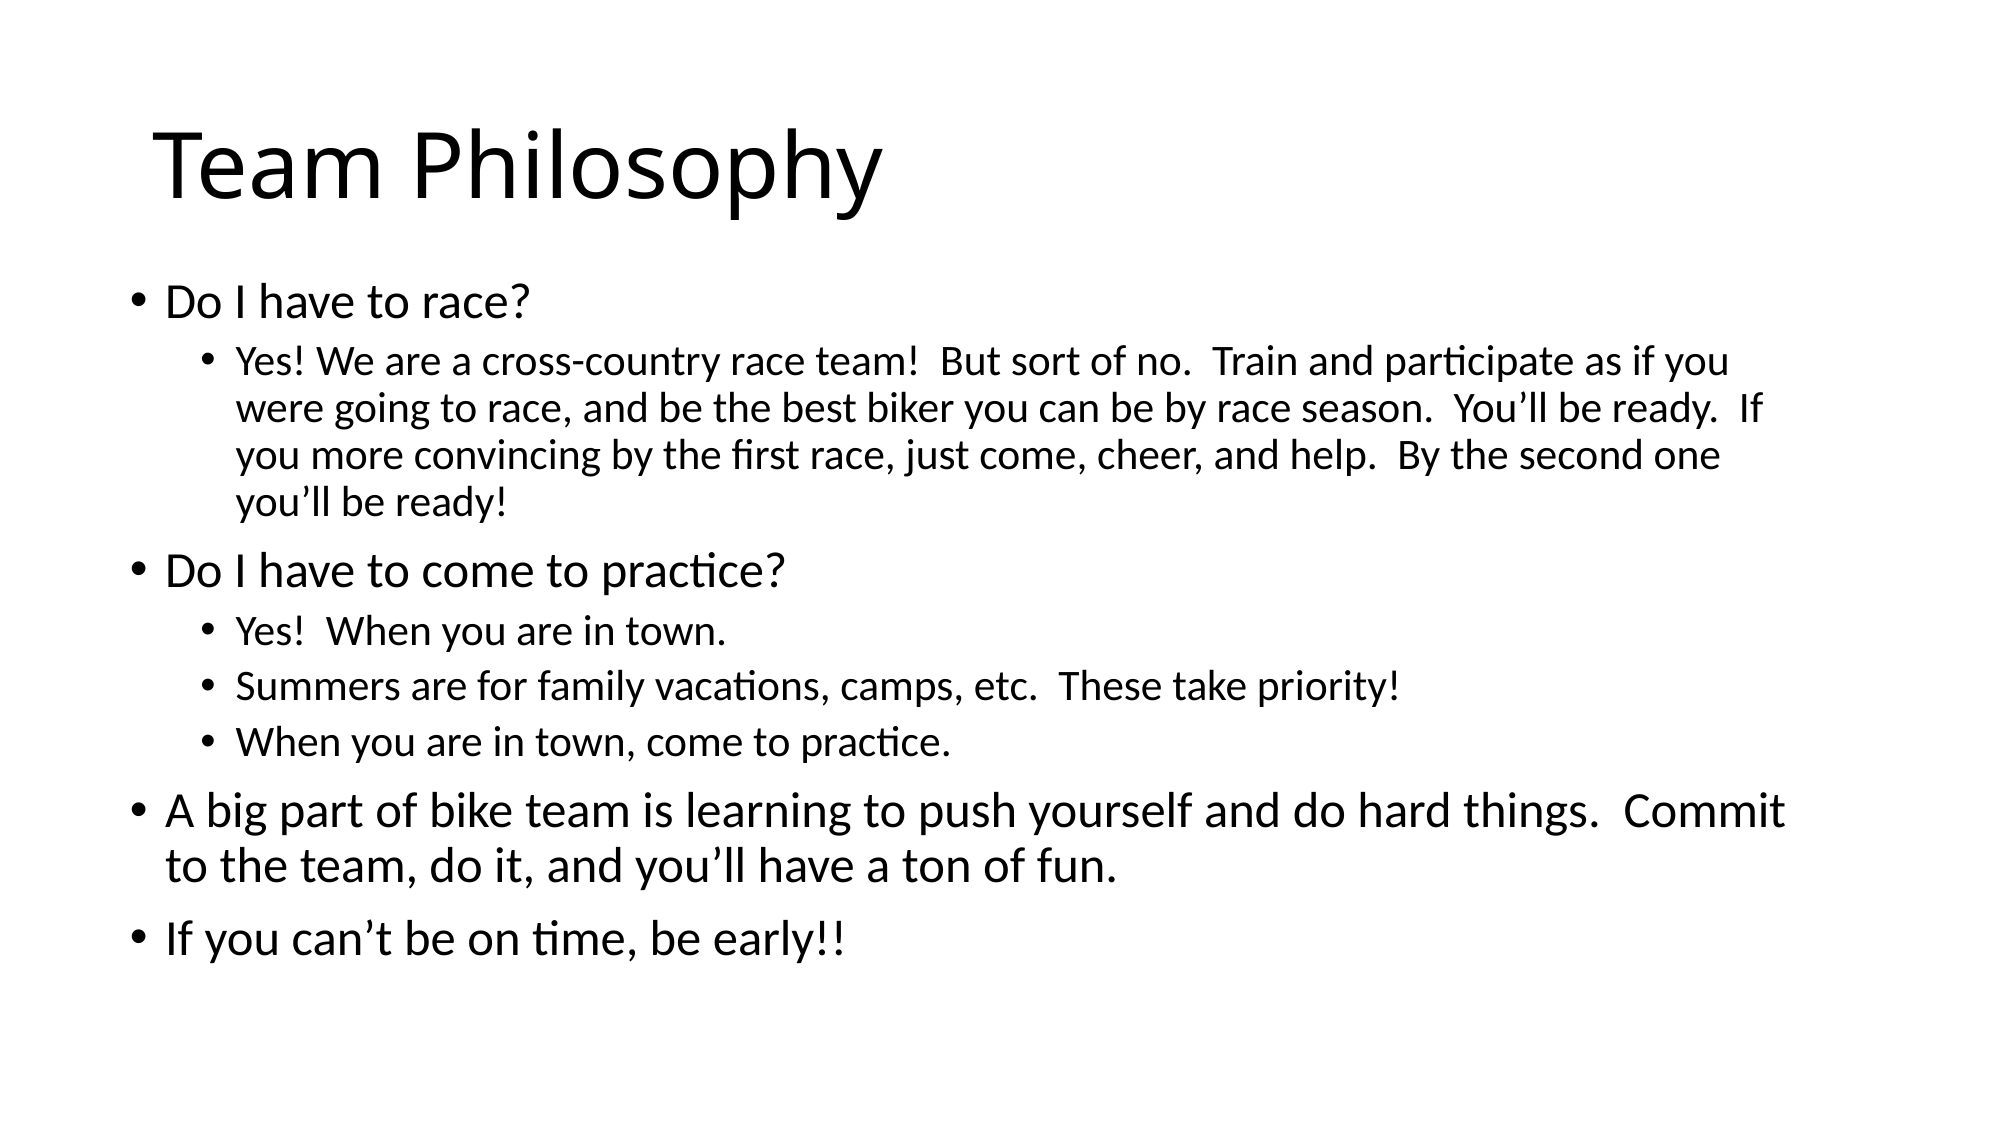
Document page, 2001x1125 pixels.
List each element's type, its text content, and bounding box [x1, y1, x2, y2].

list Do I have to race? Yes! We are a cross-country race team! But sort of no. Train and participate as if you were going to race, and be the best biker you can be by race season. You’ll be ready. If you more convincing by the first race, just come, cheer, and help. By the second one you’ll be ready! Do I have to come to practice? Yes! When you are in town. Summers are for family vacations, camps, etc. These take priority! When you are in town, come to practice. A big part of bike team is learning to push yourself and do hard things. Commit to the team, do it, and you’ll have a ton of fun. If you can’t be on time, be early!! [114, 266, 1840, 981]
title Team Philosophy [137, 59, 1863, 278]
